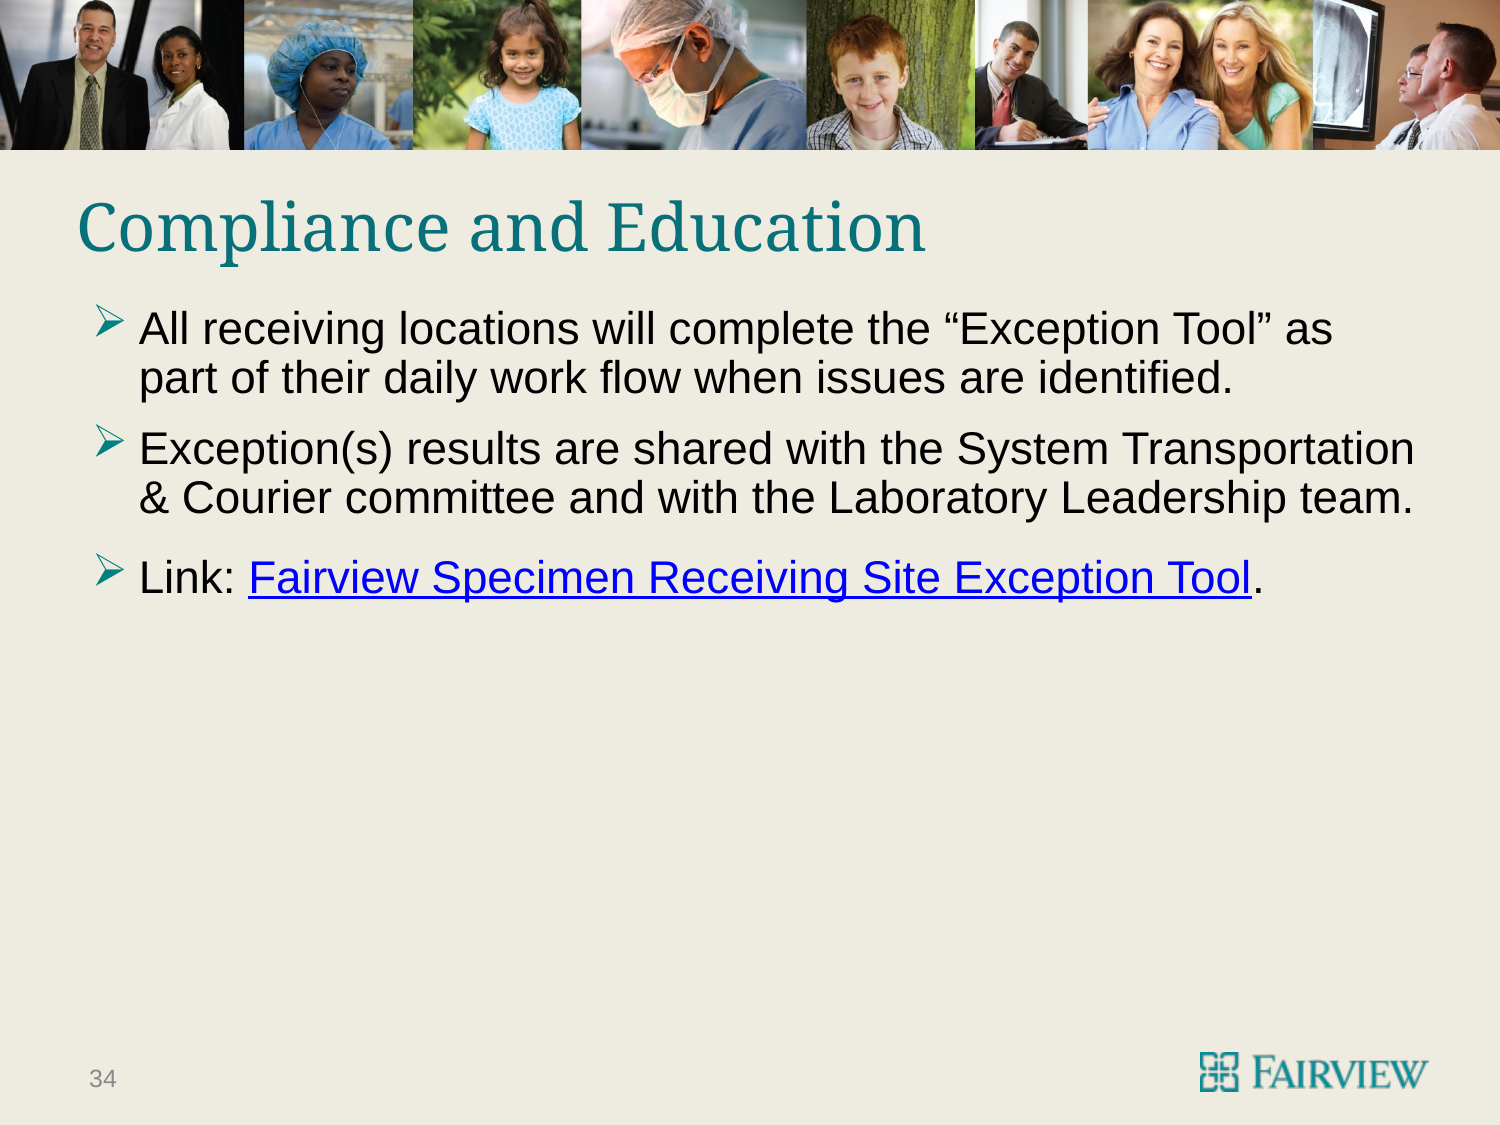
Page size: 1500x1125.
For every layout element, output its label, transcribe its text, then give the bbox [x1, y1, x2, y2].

list All receiving locations will complete the “Exception Tool” as part of their daily work flow when issues are identified. Exception(s) results are shared with the System Transportation & Courier committee and with the Laboratory Leadership team. Link: Fairview Specimen Receiving Site Exception Tool. [82, 304, 1435, 1020]
slide_number 34 [74, 1047, 157, 1108]
title Compliance and Education [67, 194, 1417, 267]
picture [1200, 1052, 1429, 1092]
picture [0, 0, 1500, 150]
